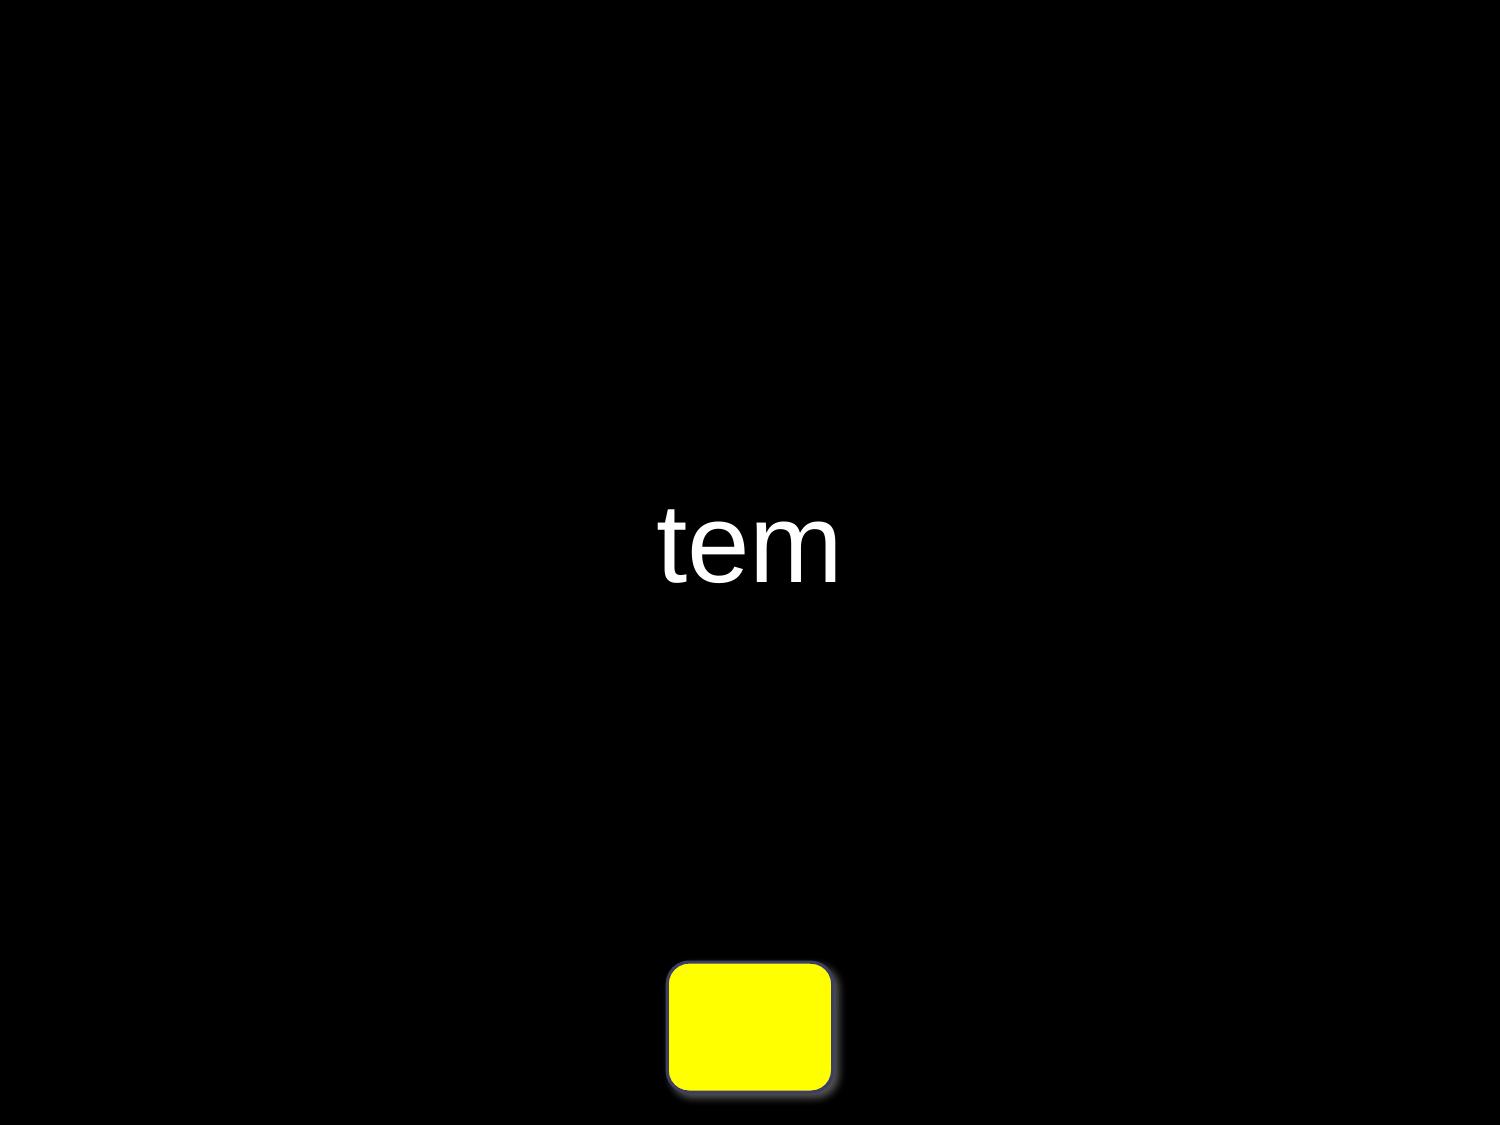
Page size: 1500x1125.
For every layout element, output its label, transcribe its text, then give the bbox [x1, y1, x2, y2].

text_box tem [0, 462, 1500, 613]
text_box [665, 960, 835, 1094]
